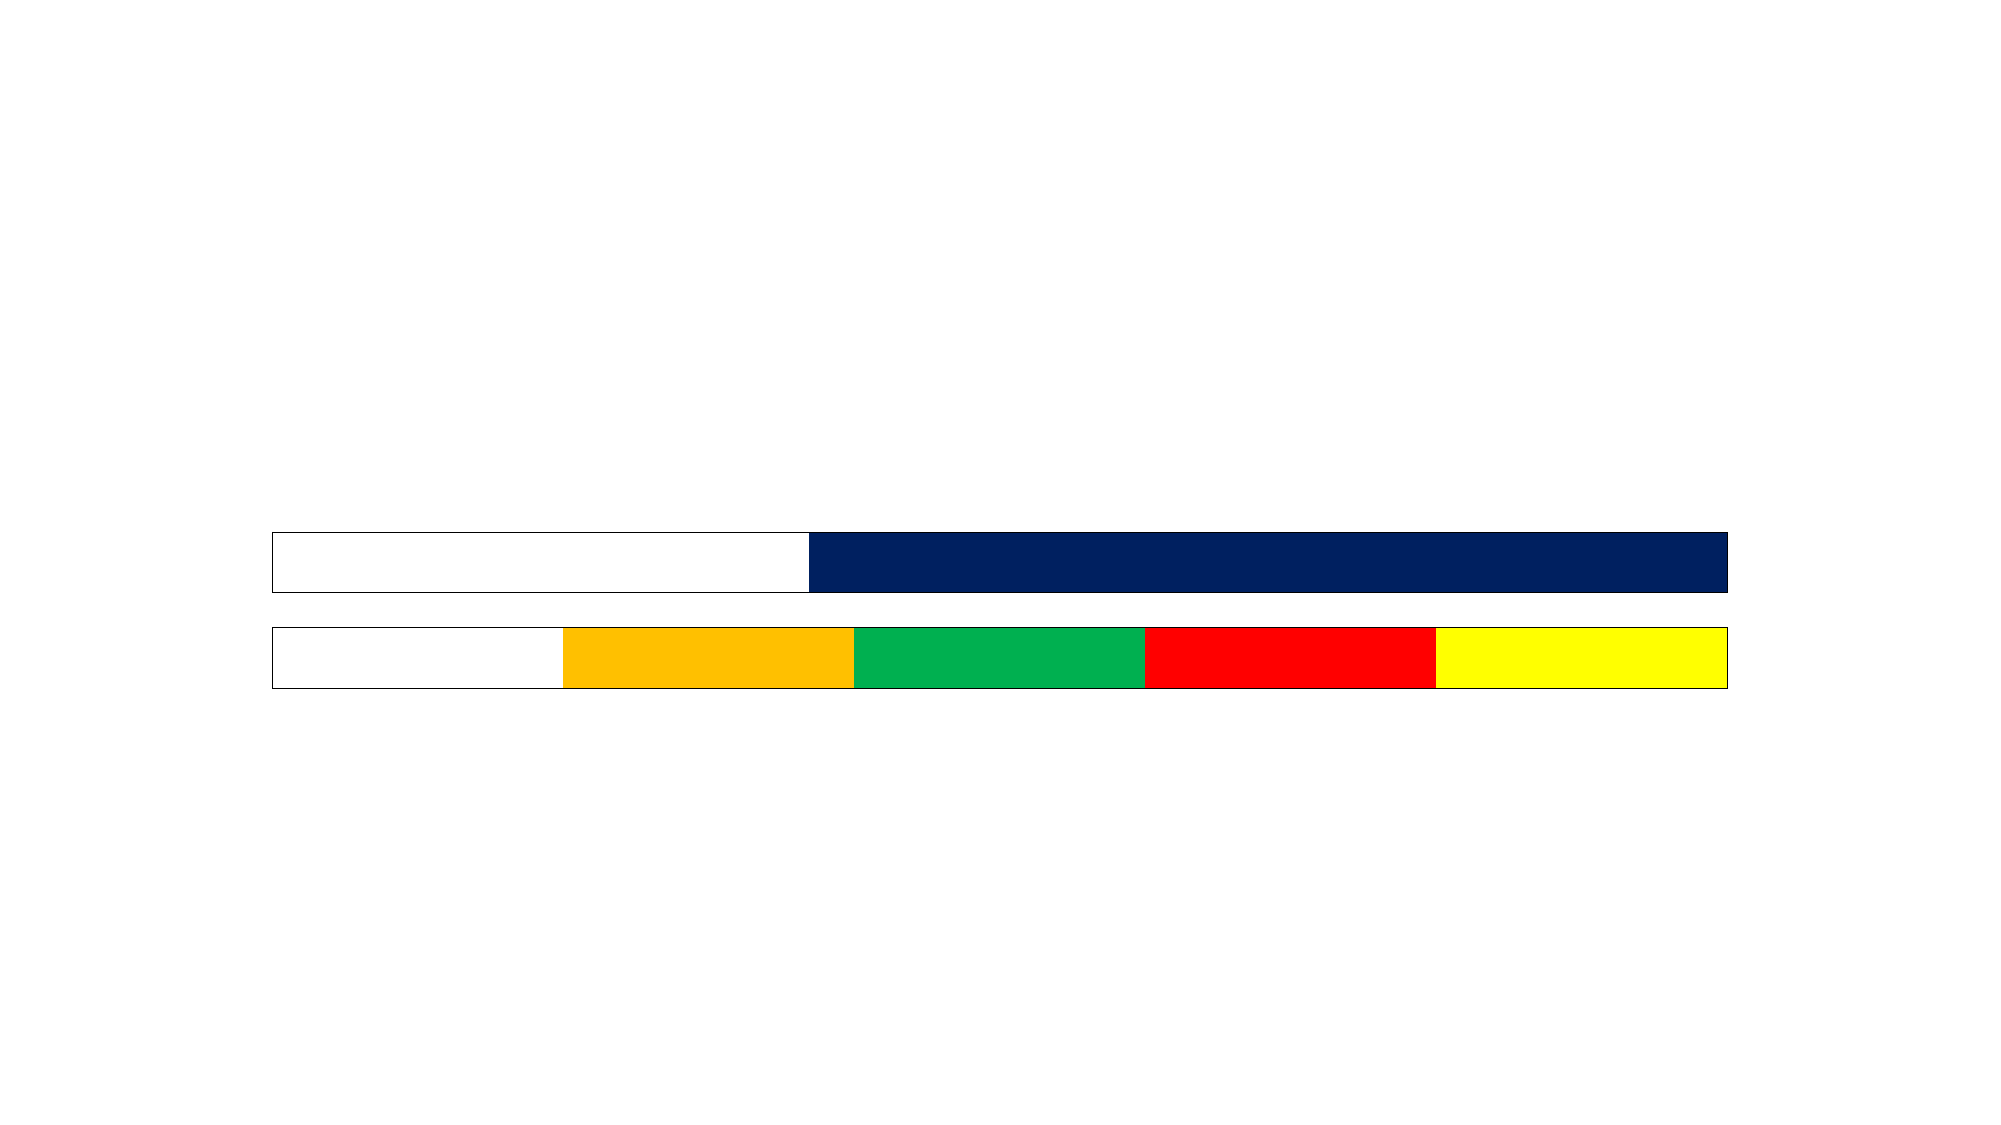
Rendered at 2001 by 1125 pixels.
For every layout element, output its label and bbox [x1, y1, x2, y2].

picture [249, 510, 1750, 711]
